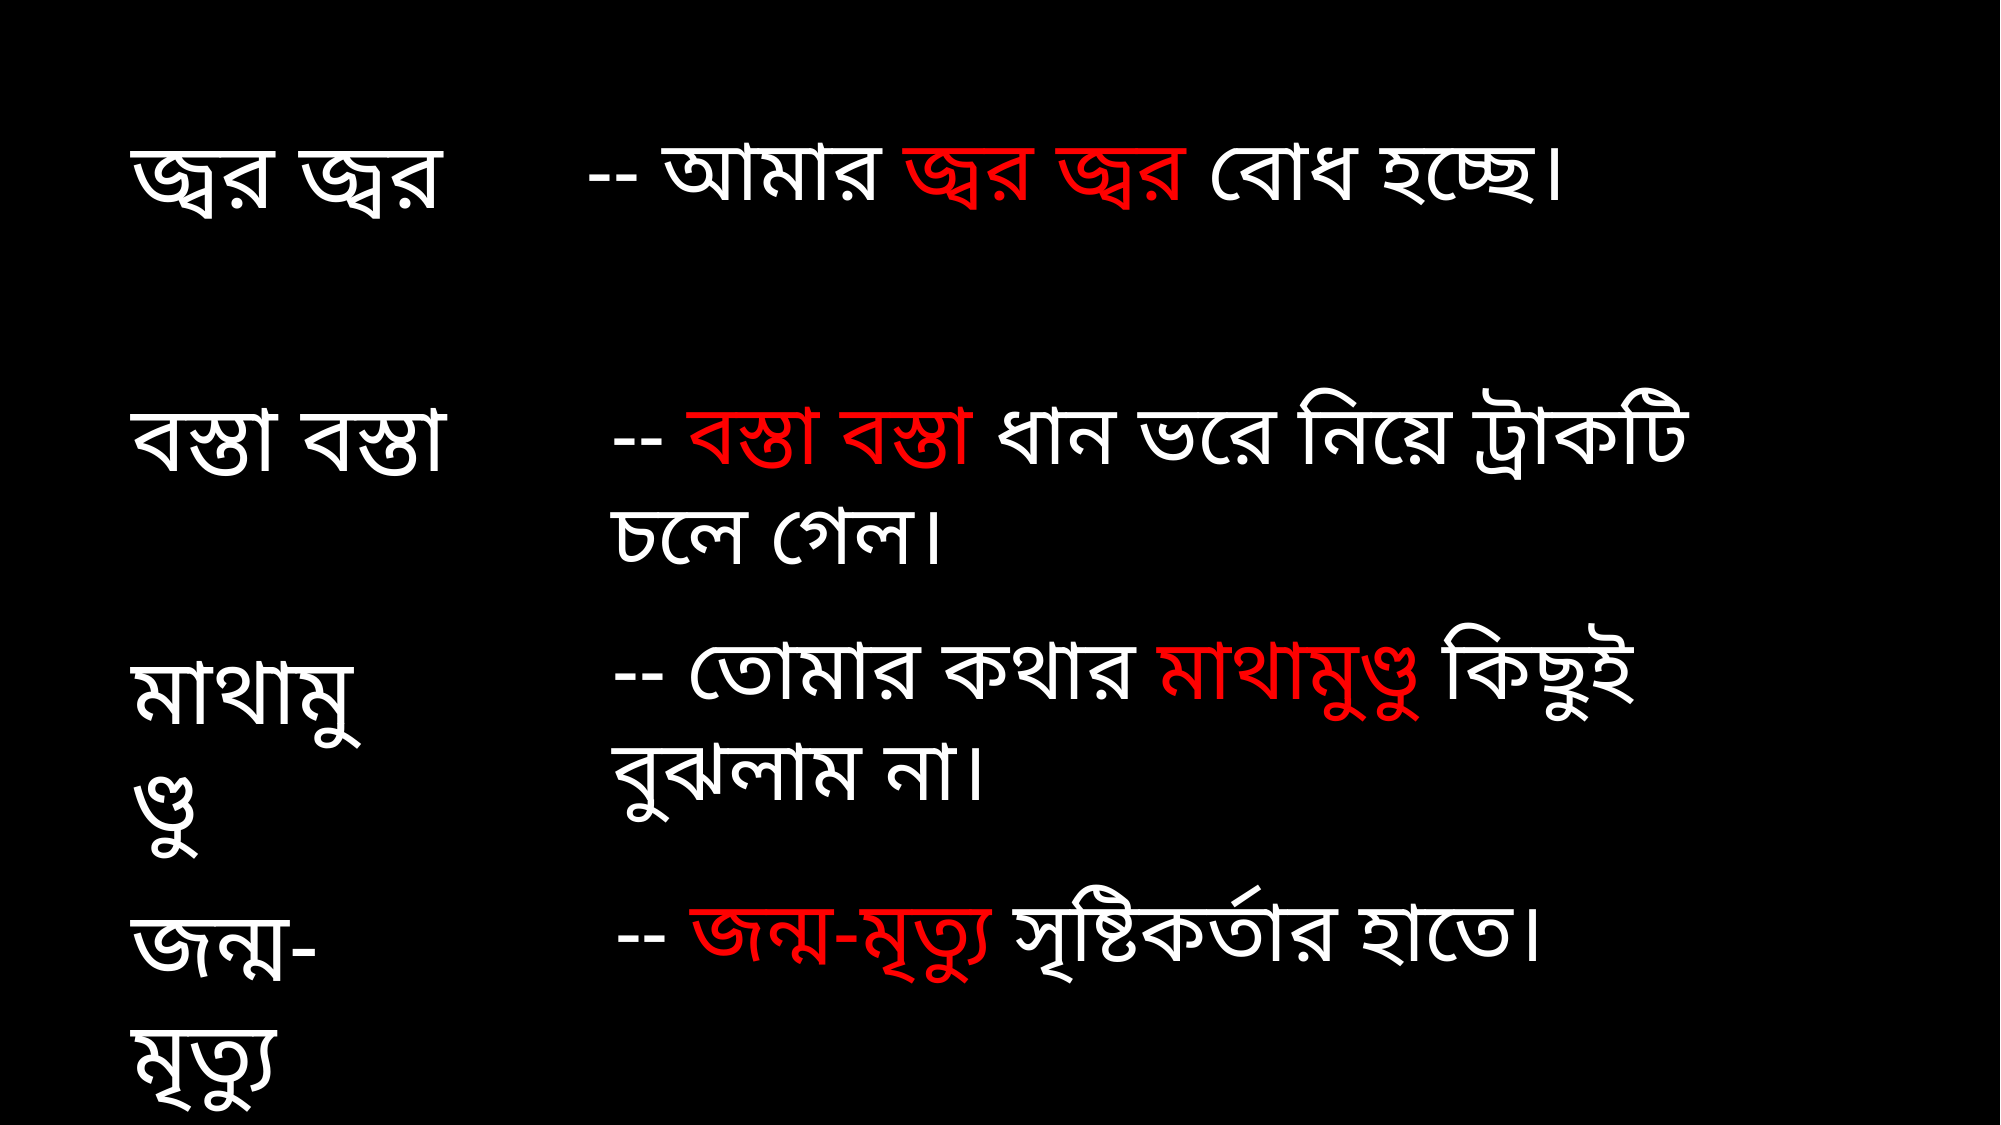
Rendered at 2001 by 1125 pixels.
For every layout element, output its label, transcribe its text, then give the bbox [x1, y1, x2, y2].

text_box বস্তা বস্তা [116, 372, 520, 498]
text_box -- তোমার কথার মাথামুণ্ডু কিছুই বুঝলাম না। [597, 609, 1837, 824]
text_box মাথামুণ্ডু [116, 625, 408, 861]
text_box জ্বর জ্বর [116, 109, 573, 234]
text_box -- জন্ম-মৃত্যু সৃষ্টিকর্তার হাতে। [600, 870, 1839, 986]
text_box -- বস্তা বস্তা ধান ভরে নিয়ে ট্রাকটি চলে গেল। [597, 373, 1776, 589]
text_box -- আমার জ্বর জ্বর বোধ হচ্ছে। [572, 109, 1935, 225]
text_box জন্ম-মৃত্যু [116, 878, 408, 1113]
